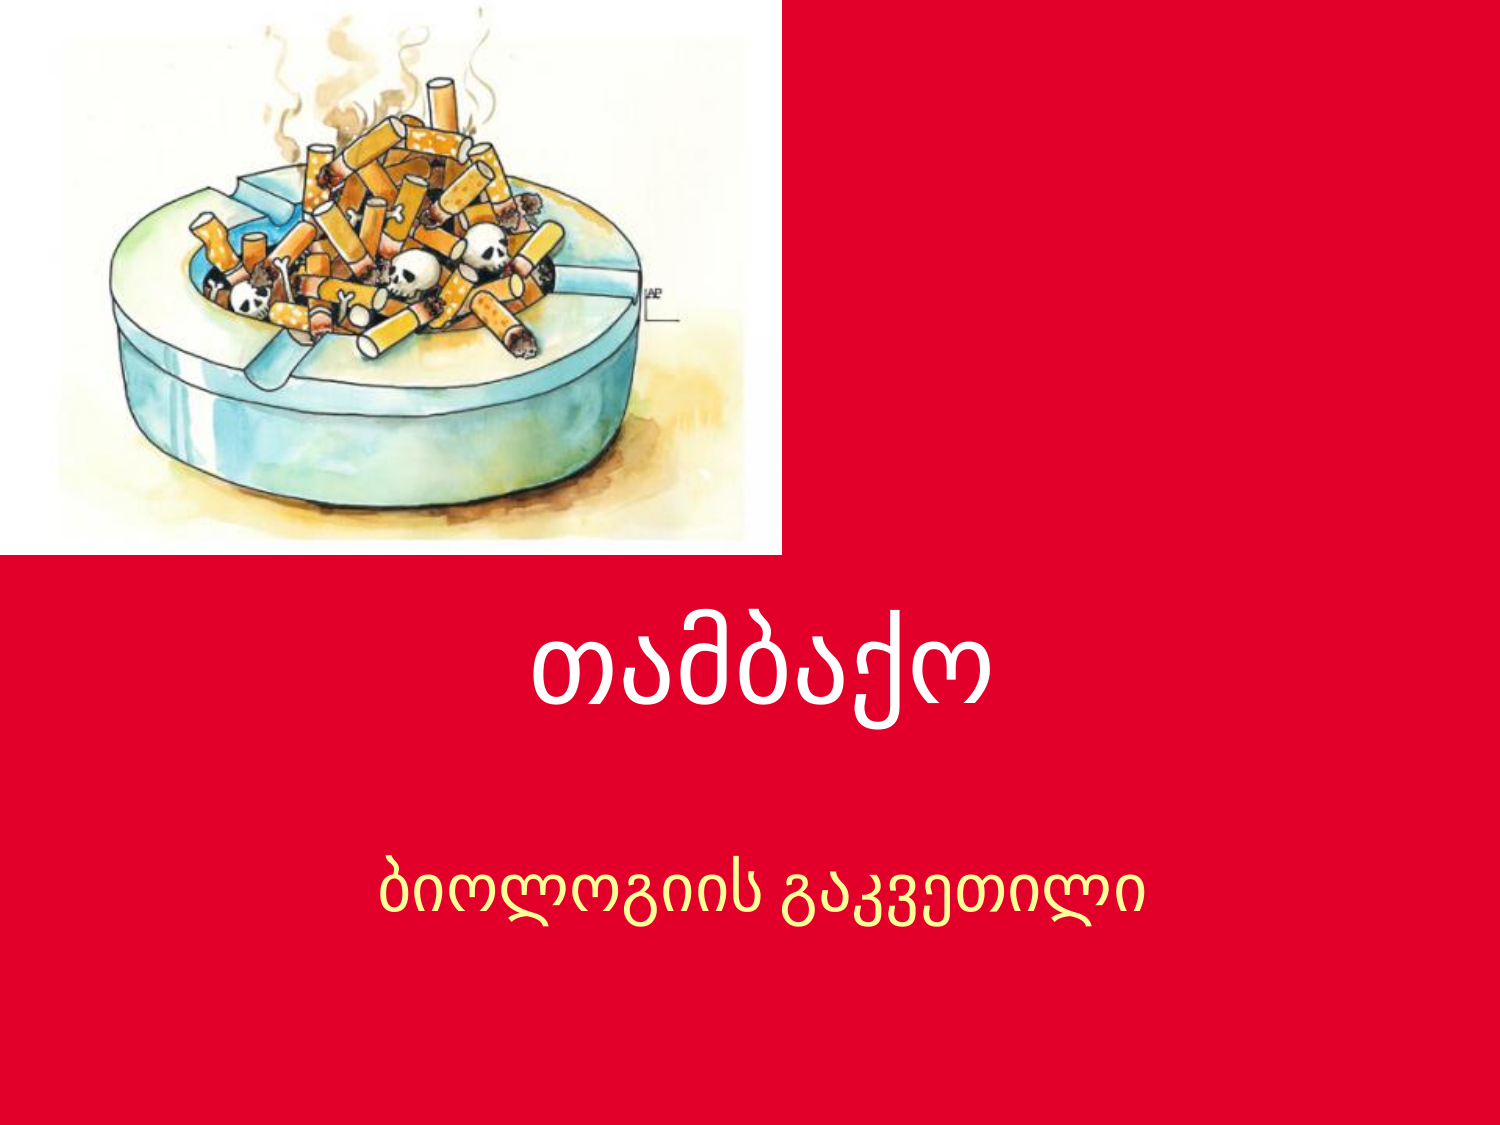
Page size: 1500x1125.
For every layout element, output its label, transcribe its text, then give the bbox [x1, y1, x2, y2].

title თამბაქო [125, 537, 1400, 779]
picture [0, 0, 782, 555]
subtitle ბიოლოგიის გაკვეთილი [237, 837, 1288, 1125]
